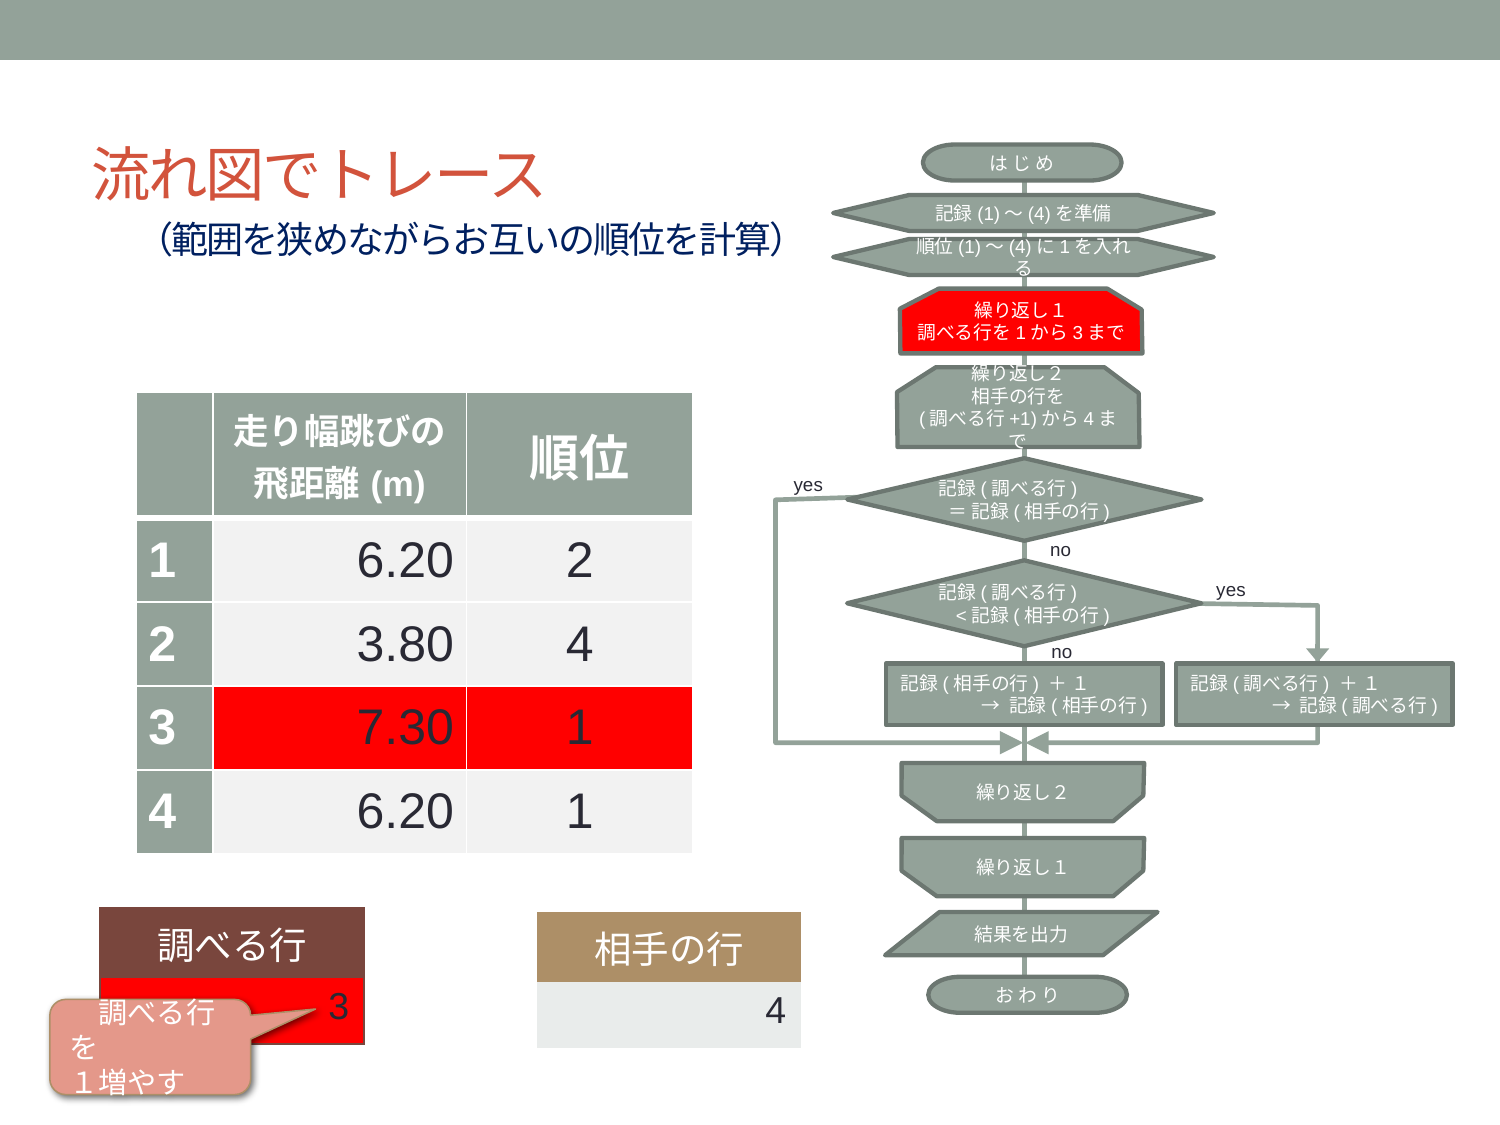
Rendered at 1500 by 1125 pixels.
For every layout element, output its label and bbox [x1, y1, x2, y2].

table_cell [467, 771, 692, 853]
text_box [775, 144, 1453, 1014]
text_box [49, 998, 317, 1096]
table_cell [137, 687, 212, 769]
table_cell [537, 982, 801, 1048]
table_cell [214, 771, 466, 853]
table_cell [214, 521, 466, 601]
title [76, 108, 836, 292]
table_cell [214, 687, 466, 769]
table_header [214, 393, 466, 515]
table_header [101, 909, 363, 977]
table_header [137, 393, 212, 515]
table_cell [467, 603, 692, 685]
table_cell [101, 978, 363, 1043]
table_cell [137, 771, 212, 853]
table_header [467, 393, 692, 515]
table_cell [137, 521, 212, 601]
table_cell [214, 603, 466, 685]
table_cell [467, 687, 692, 769]
table_header [537, 912, 775, 982]
table_cell [137, 603, 212, 685]
table_cell [467, 521, 692, 601]
